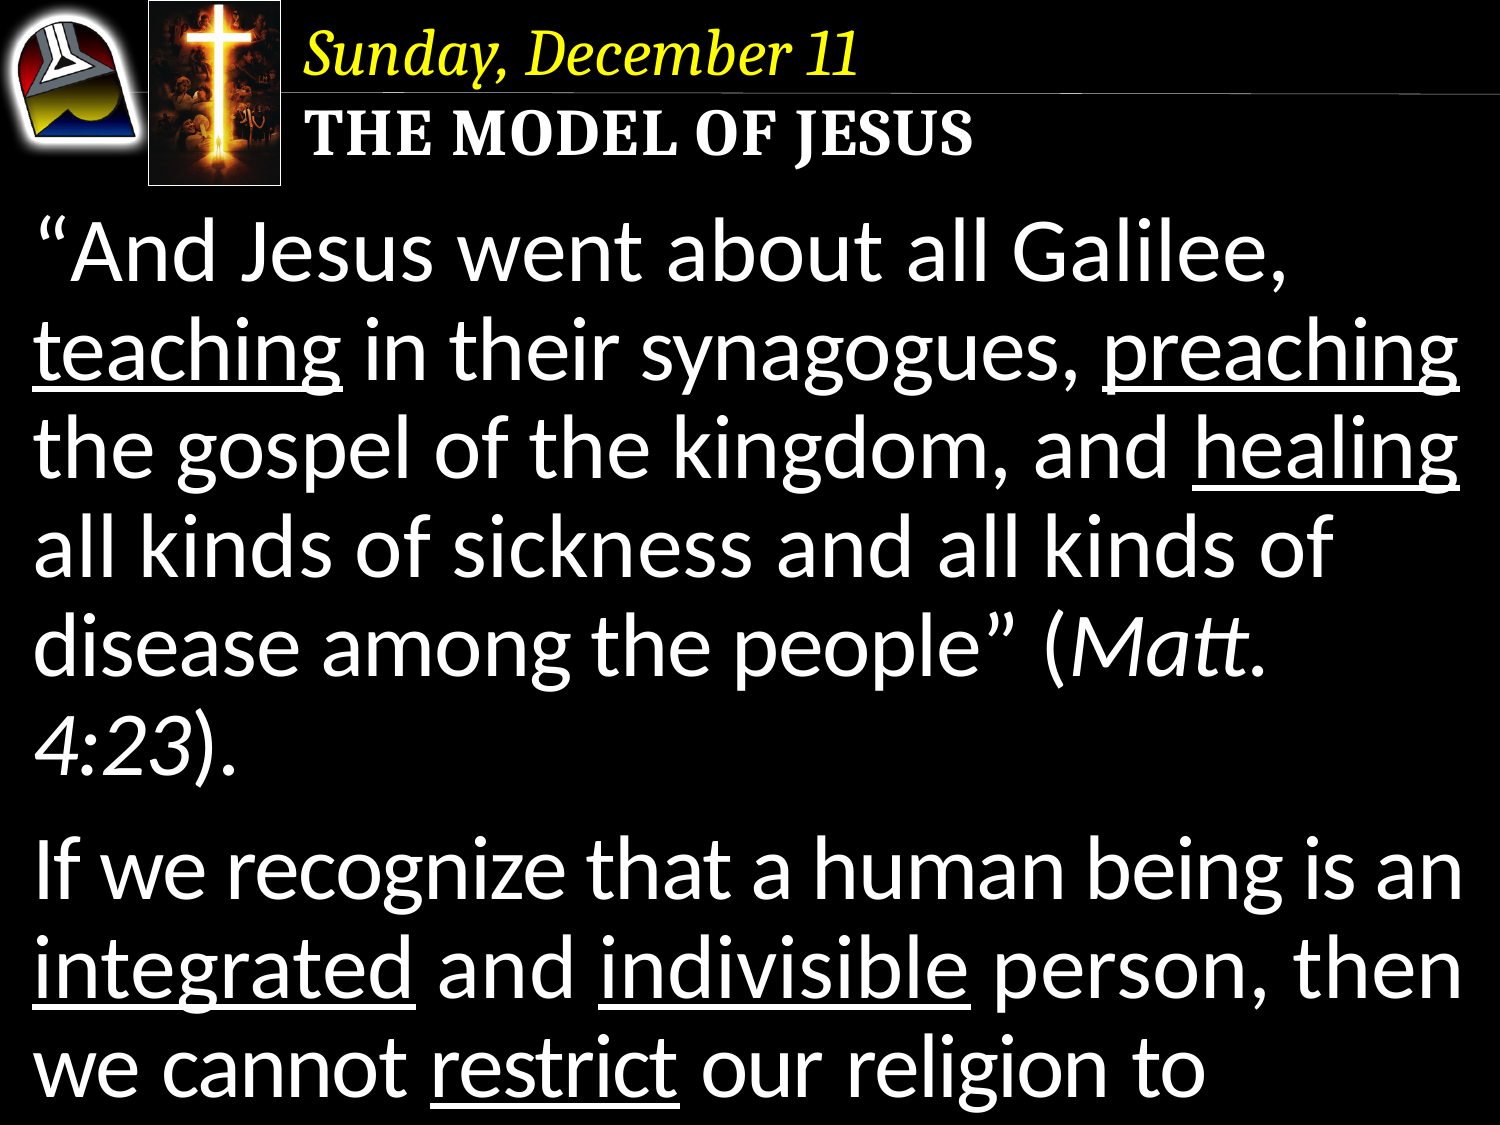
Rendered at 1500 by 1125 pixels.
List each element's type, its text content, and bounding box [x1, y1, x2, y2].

picture [0, 0, 148, 159]
picture [149, 1, 280, 185]
text_box Sunday, December 11 The Model of Jesus [283, 1, 1500, 176]
text_box “And Jesus went about all Galilee, teaching in their synagogues, preaching the gospel of the kingdom, and healing all kinds of sickness and all kinds of disease among the people” (Matt. 4:23). If we recognize that a human being is an integrated and indivisible person, then we cannot restrict our religion to spiritual matters only. [0, 194, 1500, 1125]
